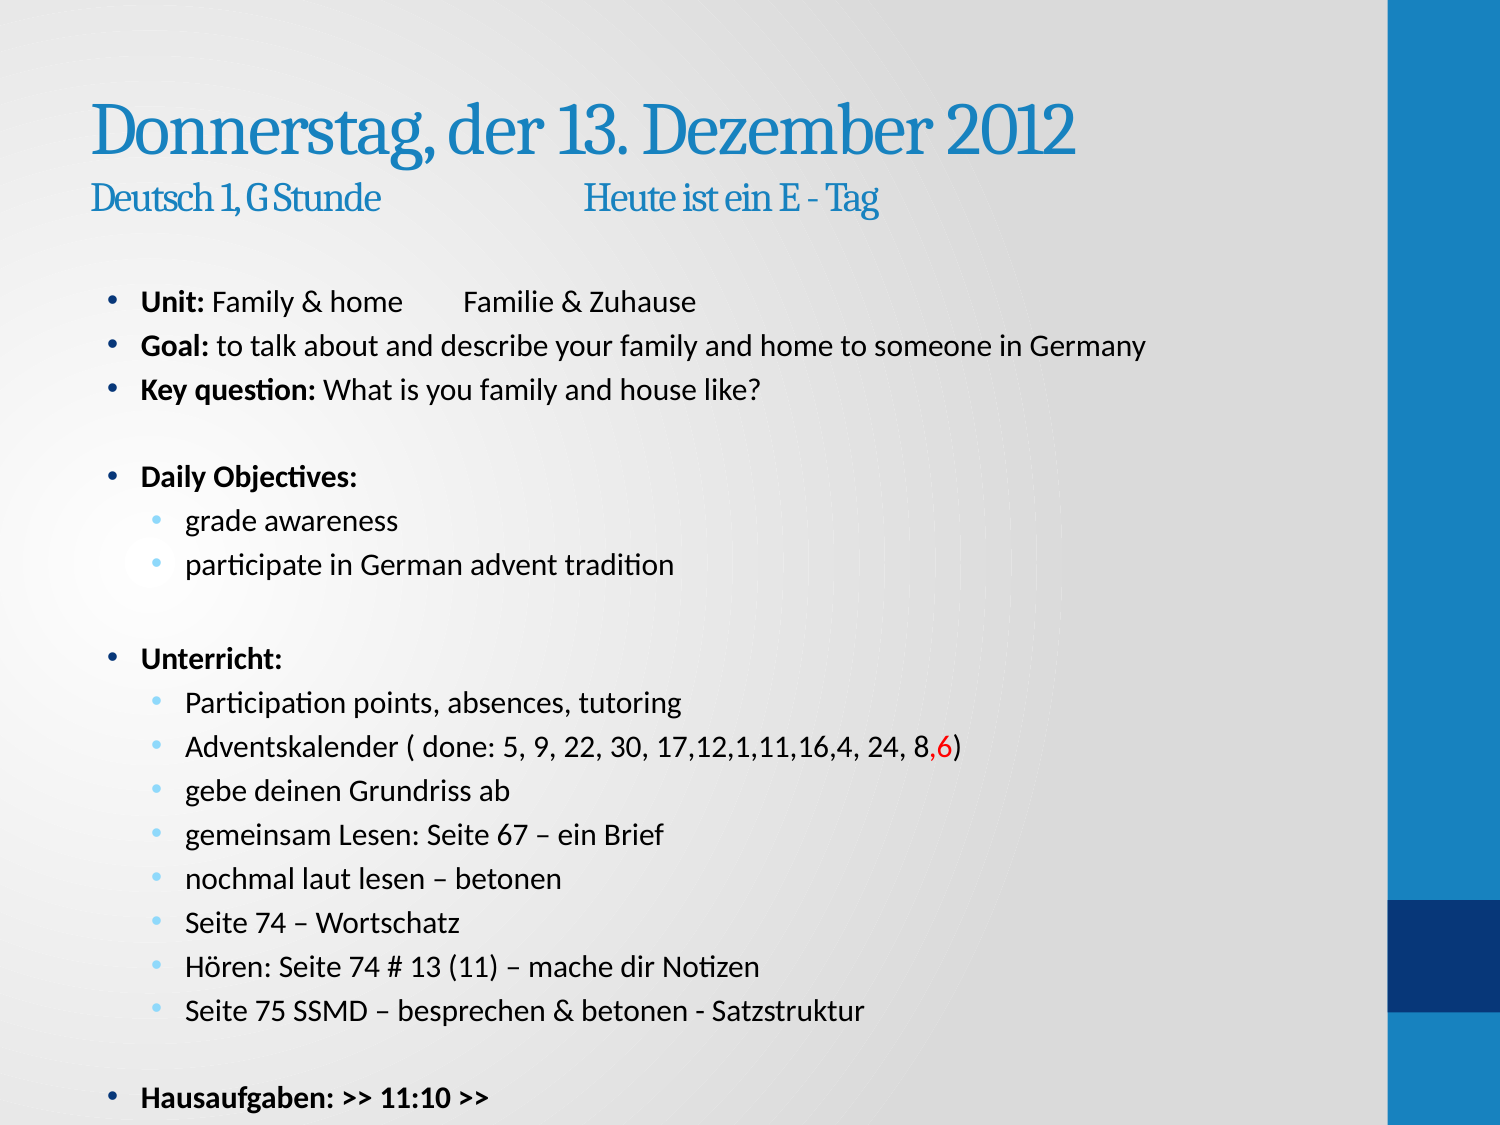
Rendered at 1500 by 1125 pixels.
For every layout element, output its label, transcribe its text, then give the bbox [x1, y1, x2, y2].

list Unit: Family & home Familie & Zuhause Goal: to talk about and describe your family and home to someone in Germany Key question: What is you family and house like? Daily Objectives: grade awareness participate in German advent tradition Unterricht: Participation points, absences, tutoring Adventskalender ( done: 5, 9, 22, 30, 17,12,1,11,16,4, 24, 8,6) gebe deinen Grundriss ab gemeinsam Lesen: Seite 67 – ein Brief nochmal laut lesen – betonen Seite 74 – Wortschatz Hören: Seite 74 # 13 (11) – mache dir Notizen Seite 75 SSMD – besprechen & betonen - Satzstruktur Hausaufgaben: >> 11:10 >> [75, 243, 1375, 1125]
title Donnerstag, der 13. Dezember 2012 Deutsch 1, G Stunde Heute ist ein E - Tag [75, 55, 1346, 243]
